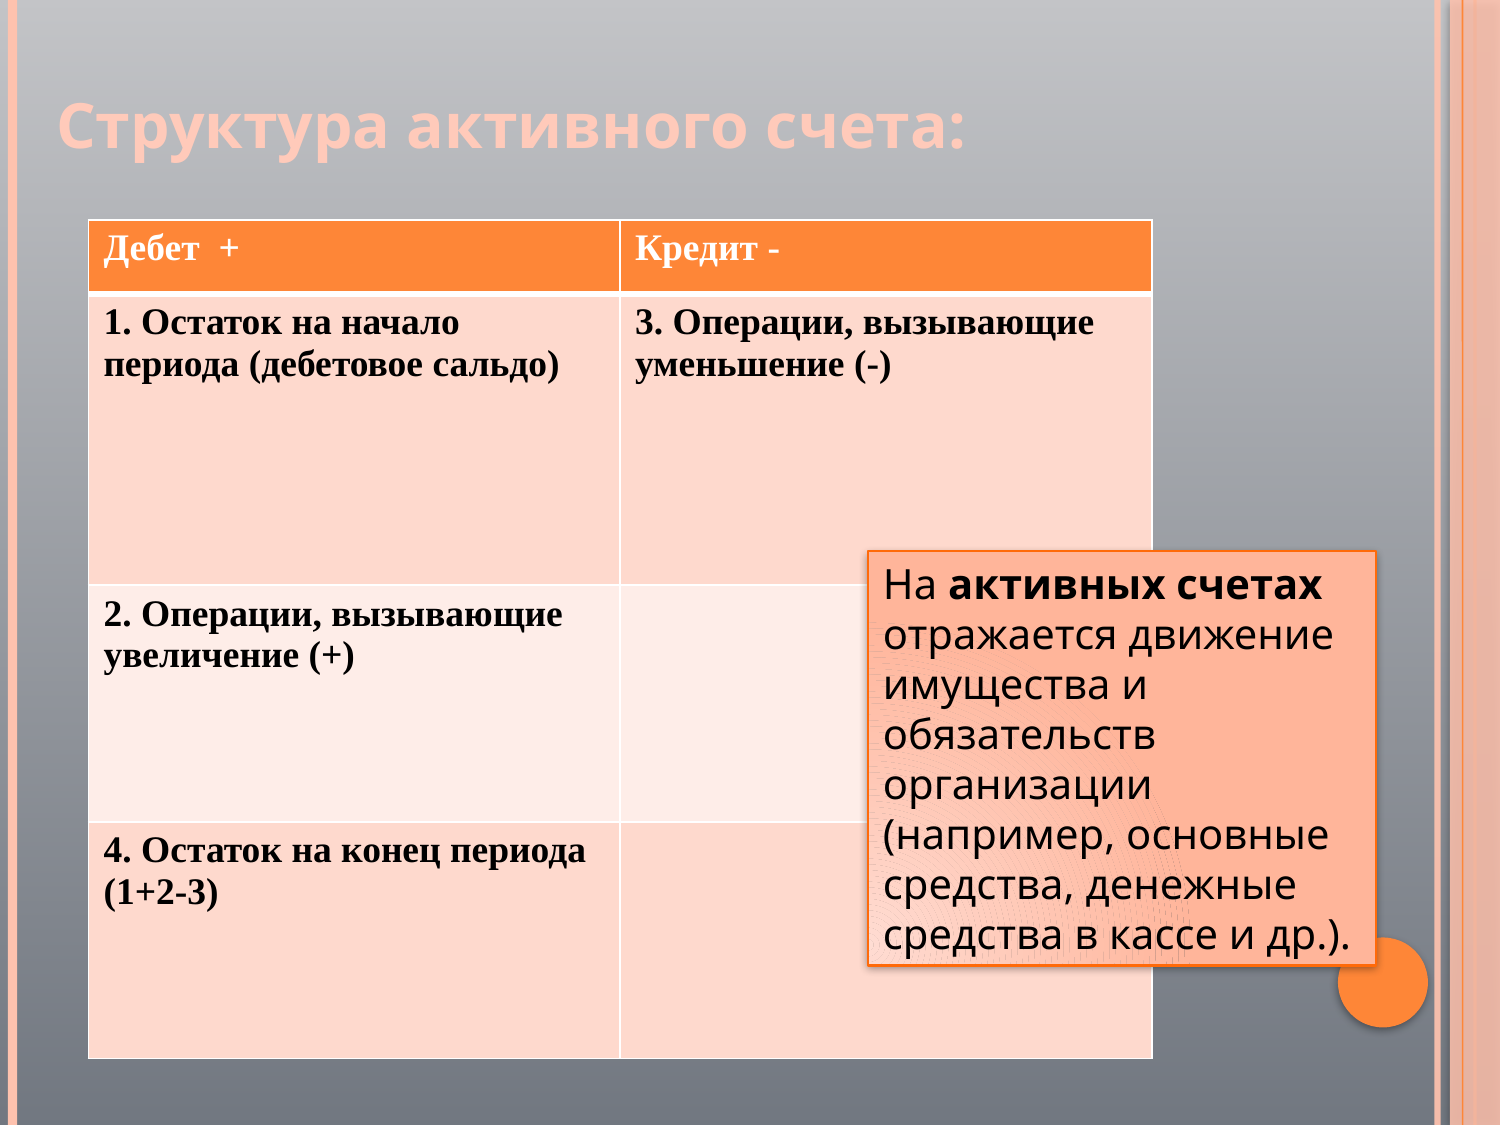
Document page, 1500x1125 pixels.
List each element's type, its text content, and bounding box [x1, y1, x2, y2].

title Структура активного счета: [41, 45, 1436, 244]
table_cell 3. Операции, вызывающие уменьшение (-) [621, 297, 1151, 584]
table_cell 1. Остаток на начало периода (дебетовое сальдо) [89, 297, 619, 584]
text_box На активных счетах отражается движение имущества и обязательств организации (например, основные средства, денежные средства в кассе и др.). [867, 550, 1377, 967]
table_header Дебет + [89, 221, 619, 291]
table_header Кредит - [621, 221, 1151, 291]
table_cell 4. Остаток на конец периода (1+2-3) [89, 823, 619, 1058]
table_cell [621, 823, 1151, 1058]
table_cell [621, 586, 861, 821]
table_cell 2. Операции, вызывающие увеличение (+) [89, 586, 619, 821]
